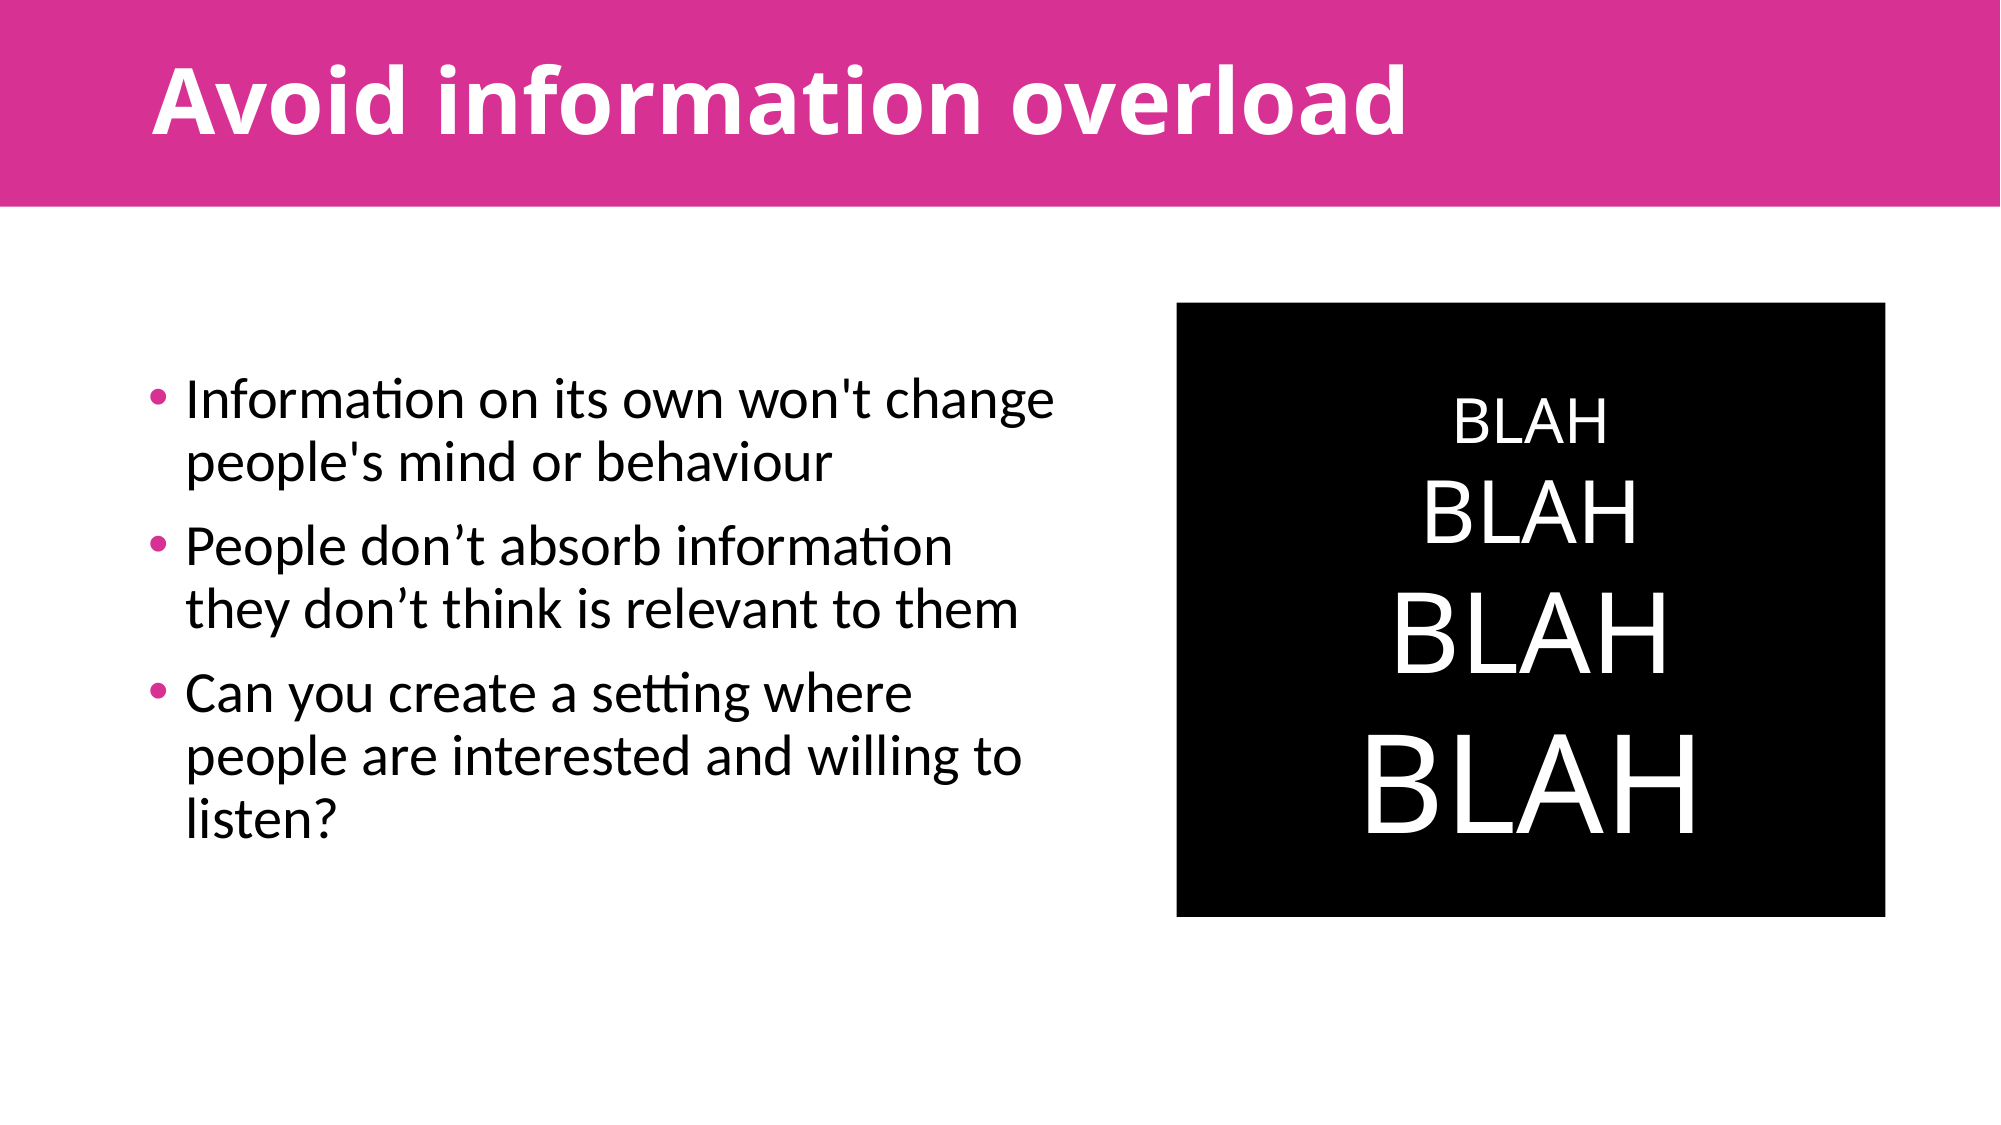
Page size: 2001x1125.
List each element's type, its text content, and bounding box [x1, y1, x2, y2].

text_box BLAH BLAH BLAH BLAH [1340, 373, 1722, 869]
list Information on its own won't change people's mind or behaviour People don’t absorb information they don’t think is relevant to them Can you create a setting where people are interested and willing to listen? [133, 302, 1083, 917]
text_box [1176, 302, 1886, 917]
title Avoid information overload [137, 32, 1863, 178]
